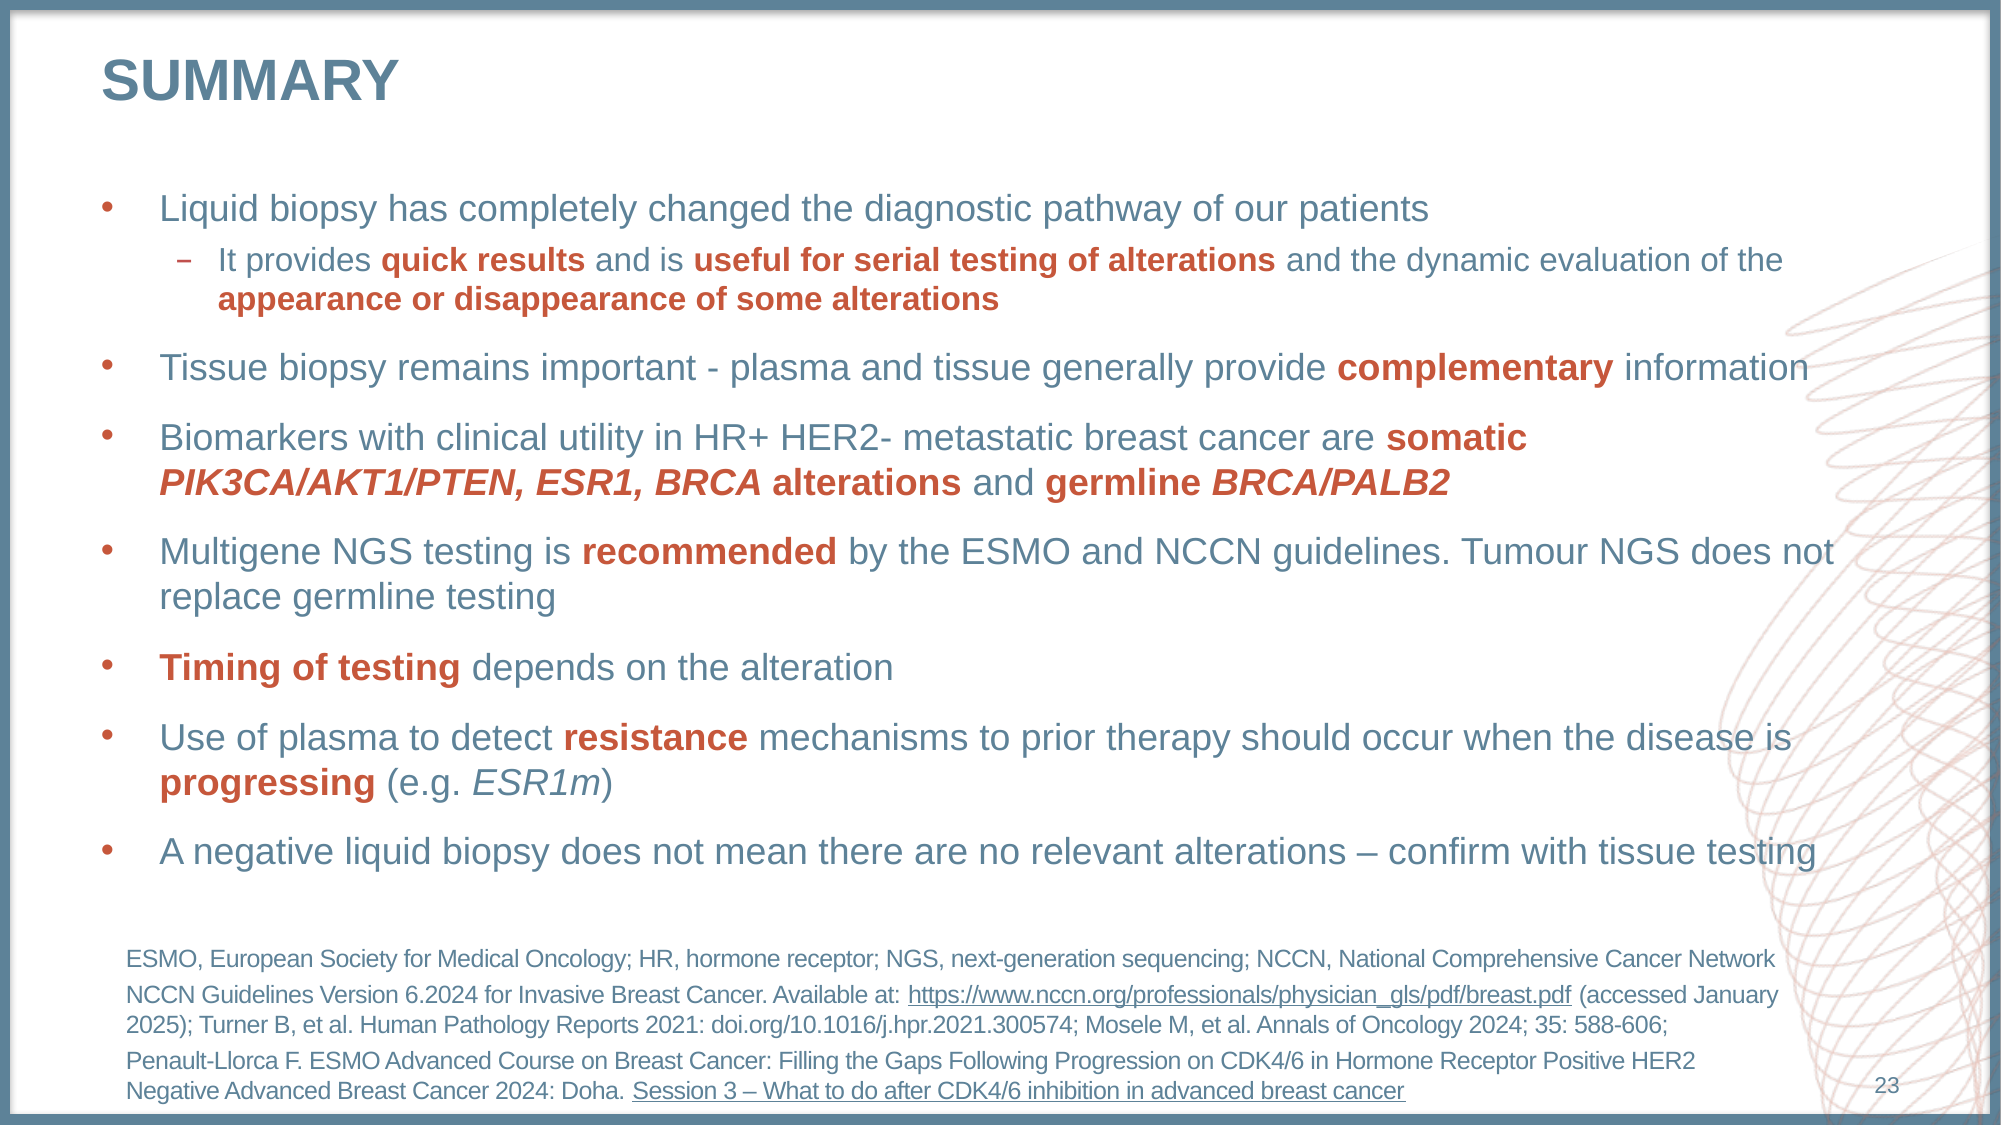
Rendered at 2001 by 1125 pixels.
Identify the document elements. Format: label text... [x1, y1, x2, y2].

title summary [101, 42, 1900, 185]
slide_number 23 [1771, 1054, 1900, 1115]
list Liquid biopsy has completely changed the diagnostic pathway of our patients It provides quick results and is useful for serial testing of alterations and the dynamic evaluation of the appearance or disappearance of some alterations Tissue biopsy remains important - plasma and tissue generally provide complementary information Biomarkers with clinical utility in HR+ HER2- metastatic breast cancer are somatic PIK3CA/AKT1/PTEN, ESR1, BRCA alterations and germline BRCA/PALB2 Multigene NGS testing is recommended by the ESMO and NCCN guidelines. Tumour NGS does not replace germline testing Timing of testing depends on the alteration Use of plasma to detect resistance mechanisms to prior therapy should occur when the disease is progressing (e.g. ESR1m) A negative liquid biopsy does not mean there are no relevant alterations – confirm with tissue testing [100, 184, 1900, 927]
list ESMO, European Society for Medical Oncology; HR, hormone receptor; NGS, next-generation sequencing; NCCN, National Comprehensive Cancer Network NCCN Guidelines Version 6.2024 for Invasive Breast Cancer. Available at: https://www.nccn.org/professionals/physician_gls/pdf/breast.pdf (accessed January 2025); Turner B, et al. Human Pathology Reports 2021: doi.org/10.1016/j.hpr.2021.300574; Mosele M, et al. Annals of Oncology 2024; 35: 588-606; Penault-Llorca F. ESMO Advanced Course on Breast Cancer: Filling the Gaps Following Progression on CDK4/6 in Hormone Receptor Positive HER2 Negative Advanced Breast Cancer 2024: Doha. Session 3 – What to do after CDK4/6 inhibition in advanced breast cancer [125, 1011, 1796, 1072]
